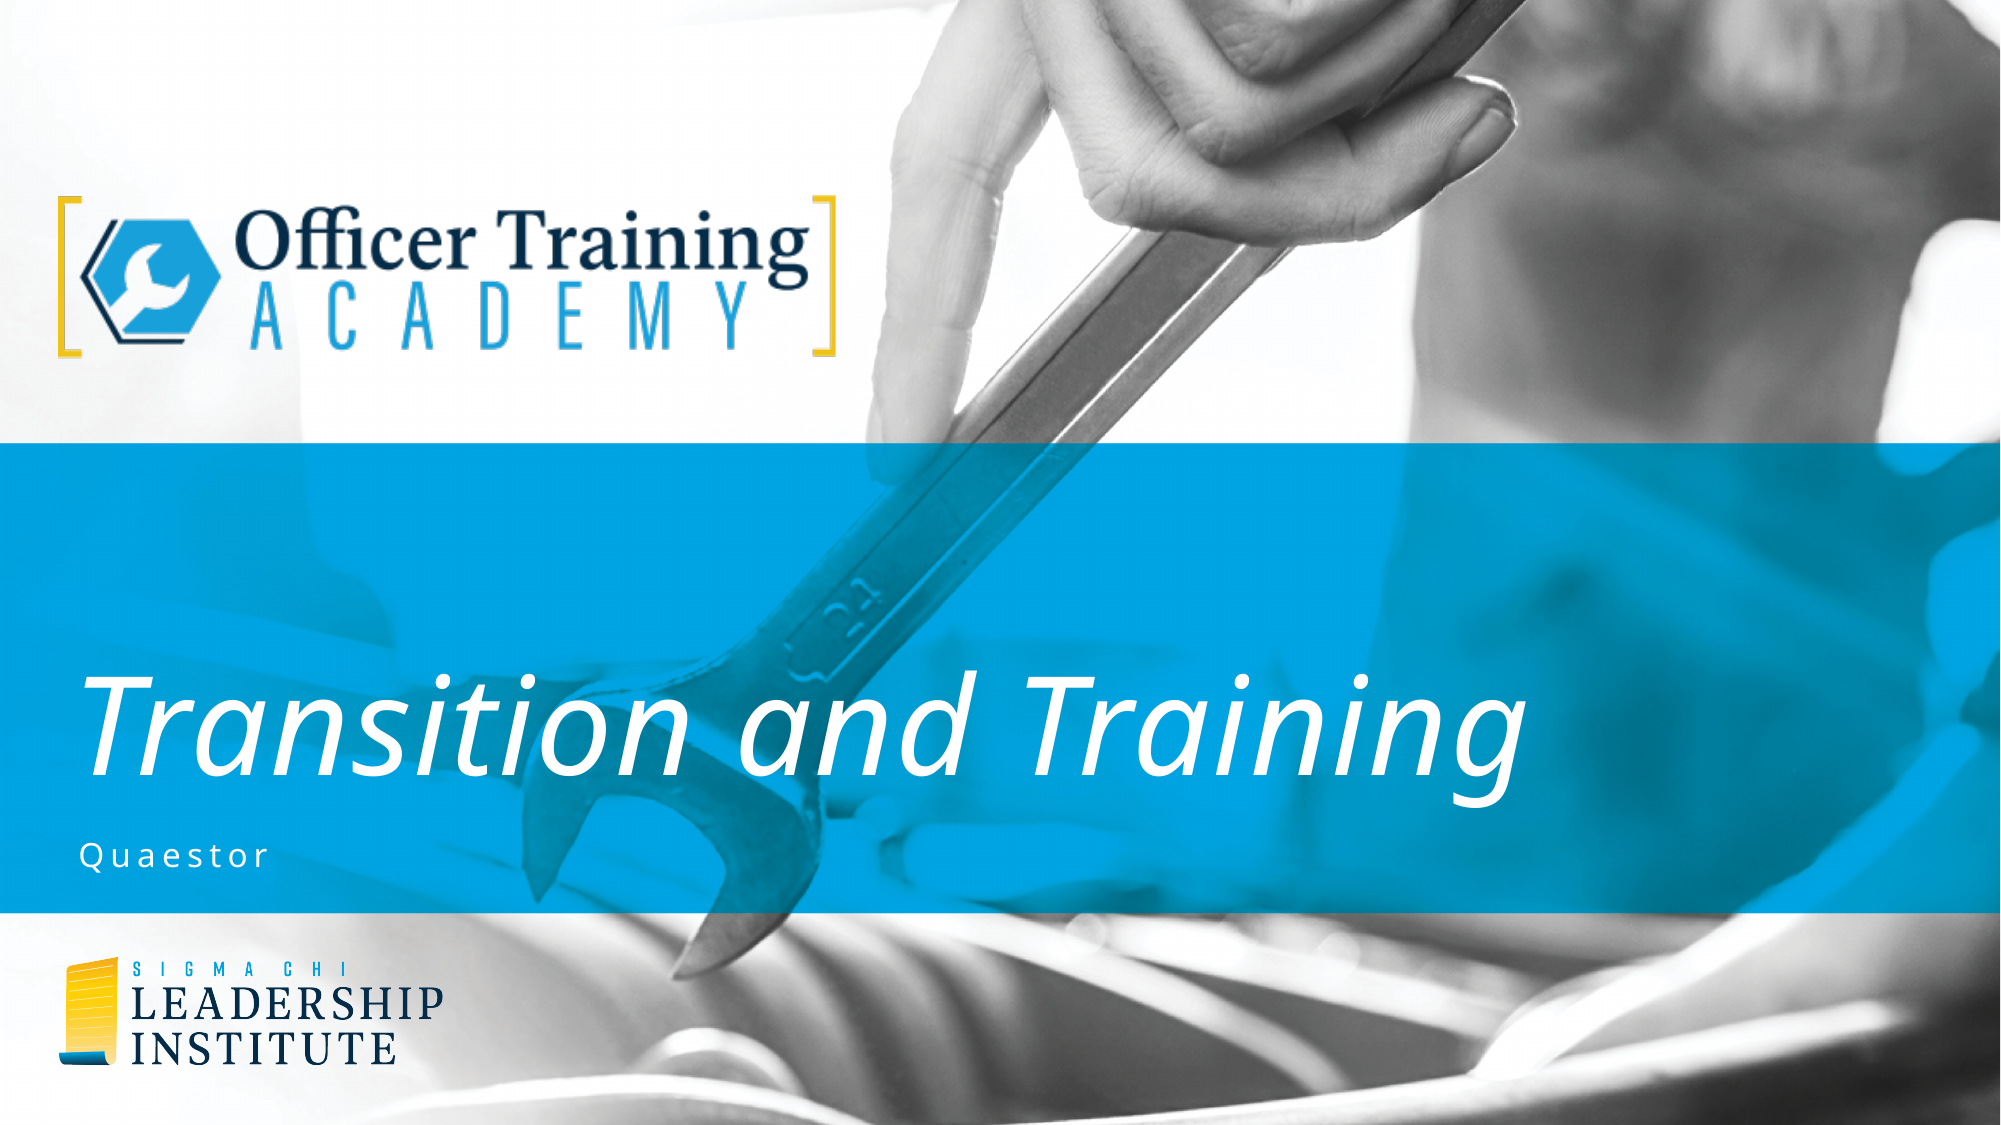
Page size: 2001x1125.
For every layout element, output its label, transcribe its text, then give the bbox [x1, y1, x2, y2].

list Quaestor [63, 830, 588, 889]
title Transition and Training [57, 420, 1656, 813]
picture [0, 0, 2001, 443]
picture [0, 914, 2001, 1125]
